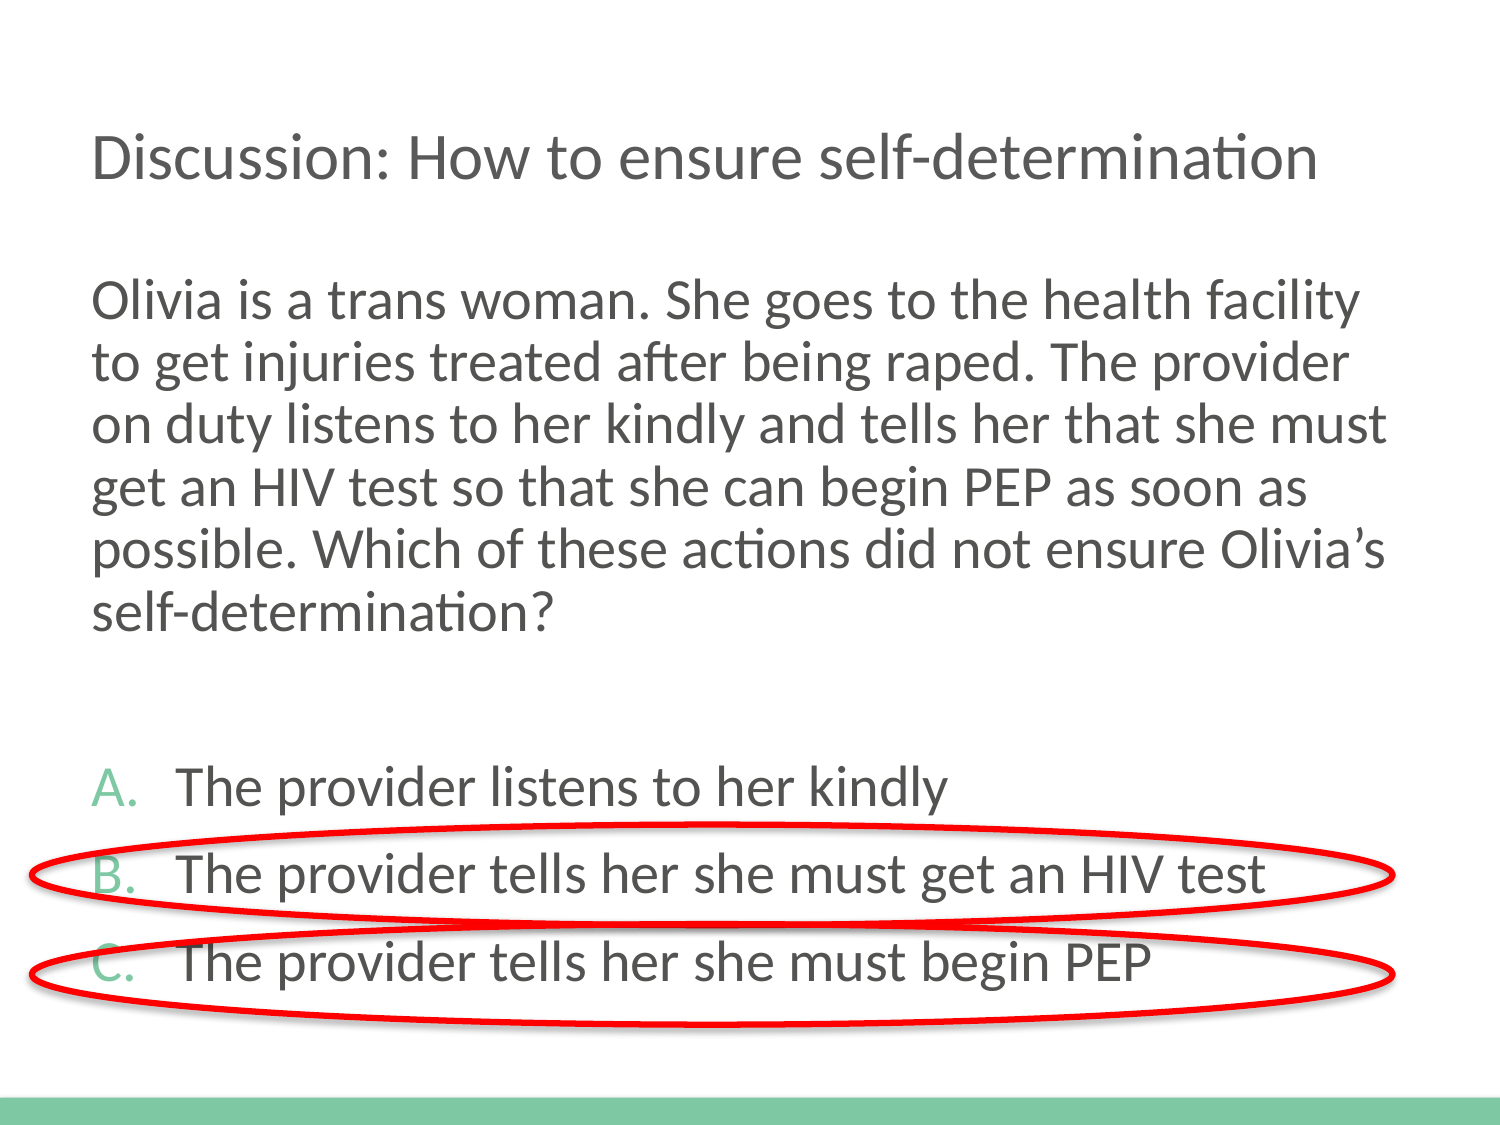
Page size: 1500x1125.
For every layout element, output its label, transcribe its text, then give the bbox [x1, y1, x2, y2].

text_box [30, 823, 1394, 924]
title Discussion: How to ensure self-determination [76, 73, 1425, 233]
text_box [30, 923, 1394, 1026]
list Olivia is a trans woman. She goes to the health facility to get injuries treated after being raped. The provider on duty listens to her kindly and tells her that she must get an HIV test so that she can begin PEP as soon as possible. Which of these actions did not ensure Olivia’s self-determination? The provider listens to her kindly The provider tells her she must get an HIV test The provider tells her she must begin PEP [76, 260, 1425, 946]
